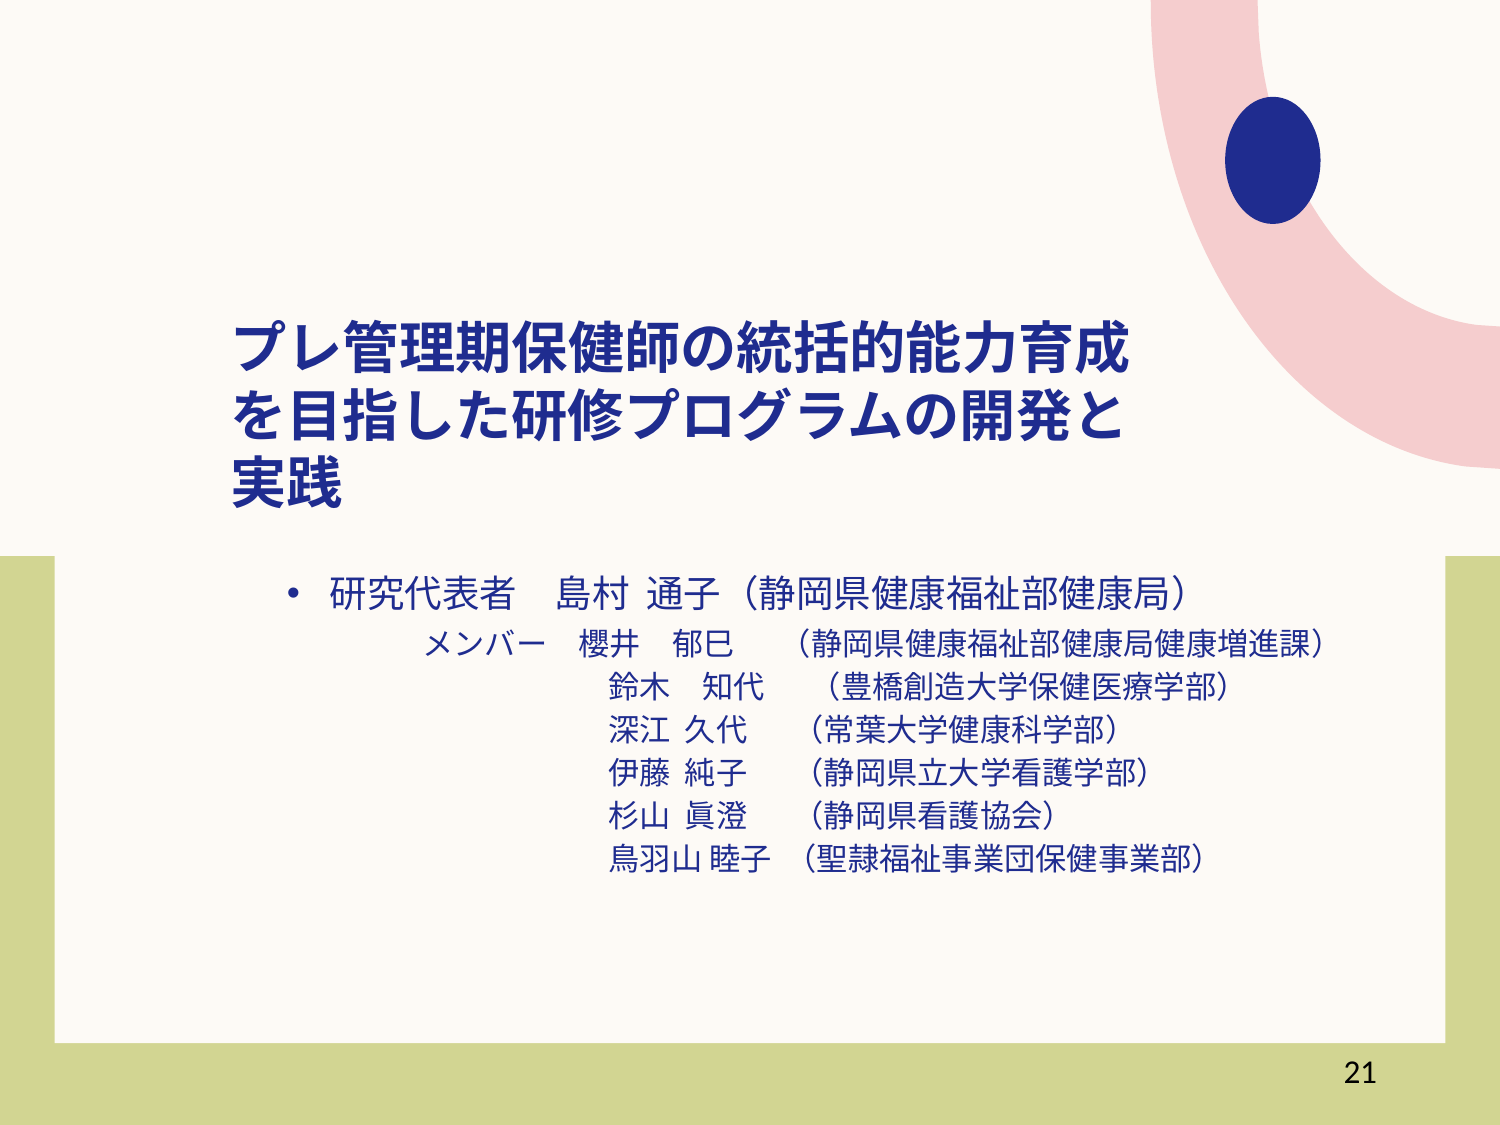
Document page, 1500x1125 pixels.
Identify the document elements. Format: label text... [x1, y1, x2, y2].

title プレ管理期保健師の統括的能力育成を目指した研修プログラムの開発と実践 [215, 266, 1197, 562]
text_box 21 [1328, 1042, 1425, 1103]
text_box 研究代表者 島村 通子（静岡県健康福祉部健康局） メンバー 櫻井 郁巳 （静岡県健康福祉部健康局健康増進課） 鈴木 知代 （豊橋創造大学保健医療学部） 深江 久代 （常葉大学健康科学部） 伊藤 純子 （静岡県立大学看護学部） 杉山 眞澄 （静岡県看護協会） 鳥羽山 睦子 （聖隷福祉事業団保健事業部） [272, 562, 1463, 943]
